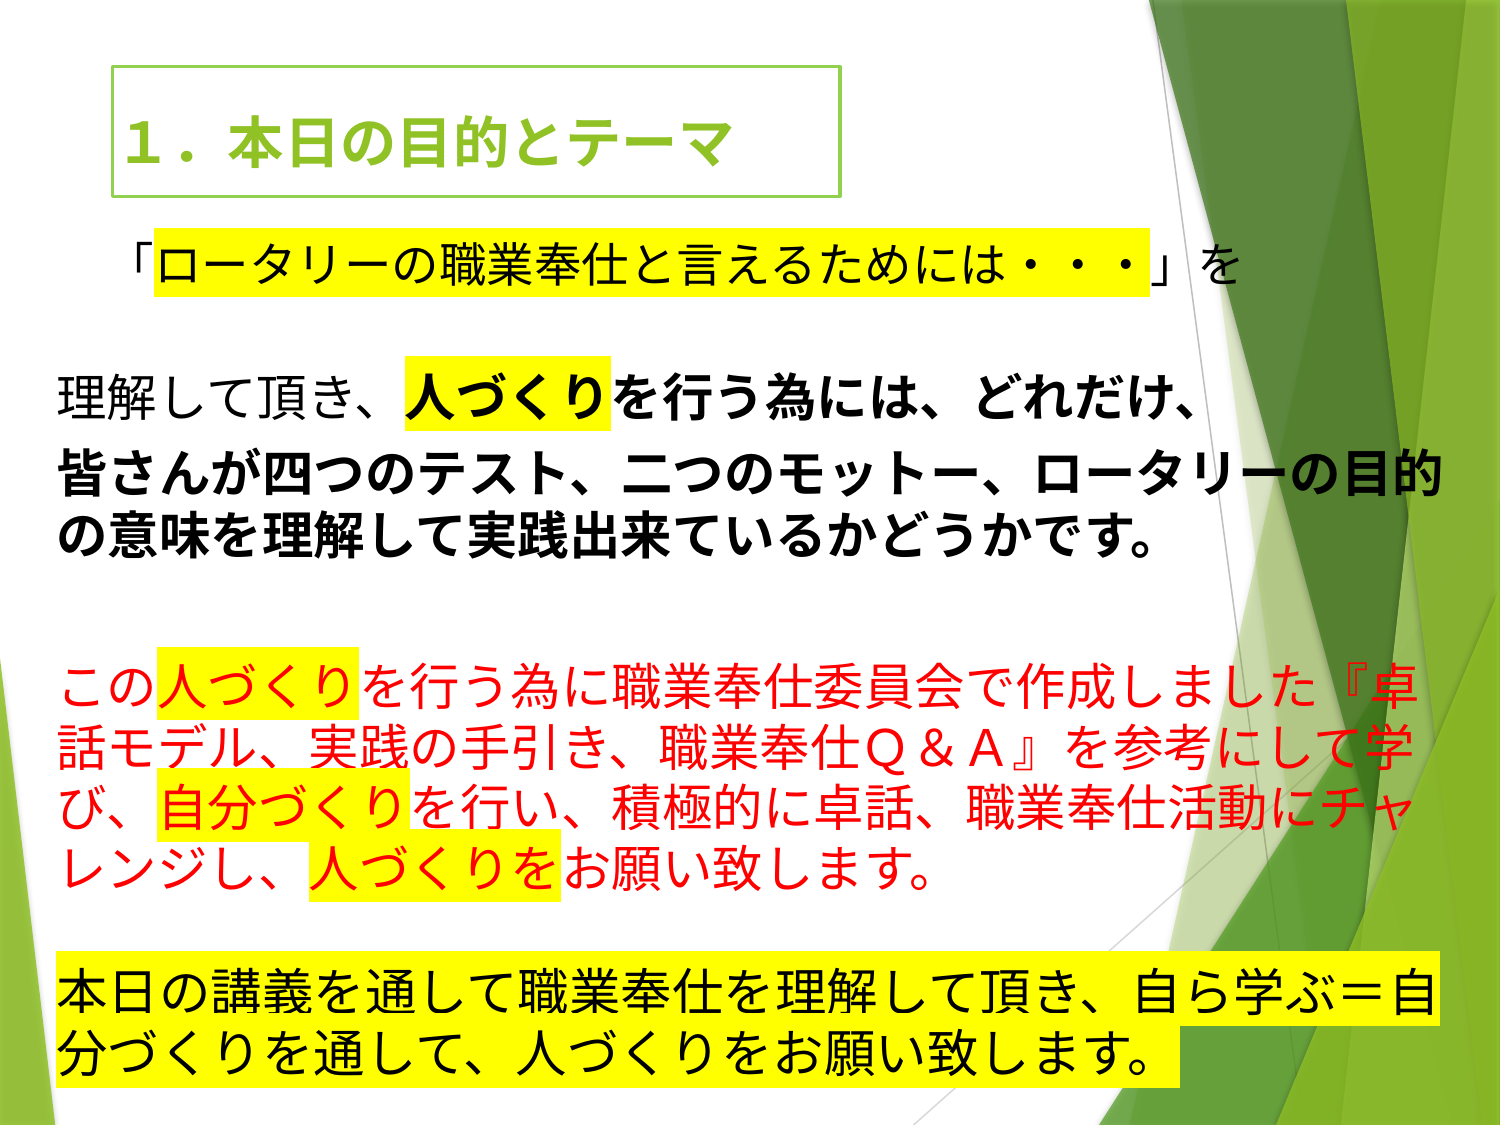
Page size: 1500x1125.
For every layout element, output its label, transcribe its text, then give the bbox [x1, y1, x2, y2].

title １．本日の目的とテーマ [100, 99, 1141, 224]
text_box [111, 65, 842, 198]
list 「ロータリーの職業奉仕と言えるためには・・・」を 理解して頂き、人づくりを行う為には、どれだけ、 皆さんが四つのテスト、二つのモットー、ロータリーの目的の意味を理解して実践出来ているかどうかです。 この人づくりを行う為に職業奉仕委員会で作成しました『卓話モデル、実践の手引き、職業奉仕Ｑ＆Ａ』を参考にして学び、自分づくりを行い、積極的に卓話、職業奉仕活動にチャレンジし、人づくりをお願い致します。 本日の講義を通して職業奉仕を理解して頂き、自ら学ぶ＝自分づくりを通して、人づくりをお願い致します。 [41, 224, 1471, 1094]
